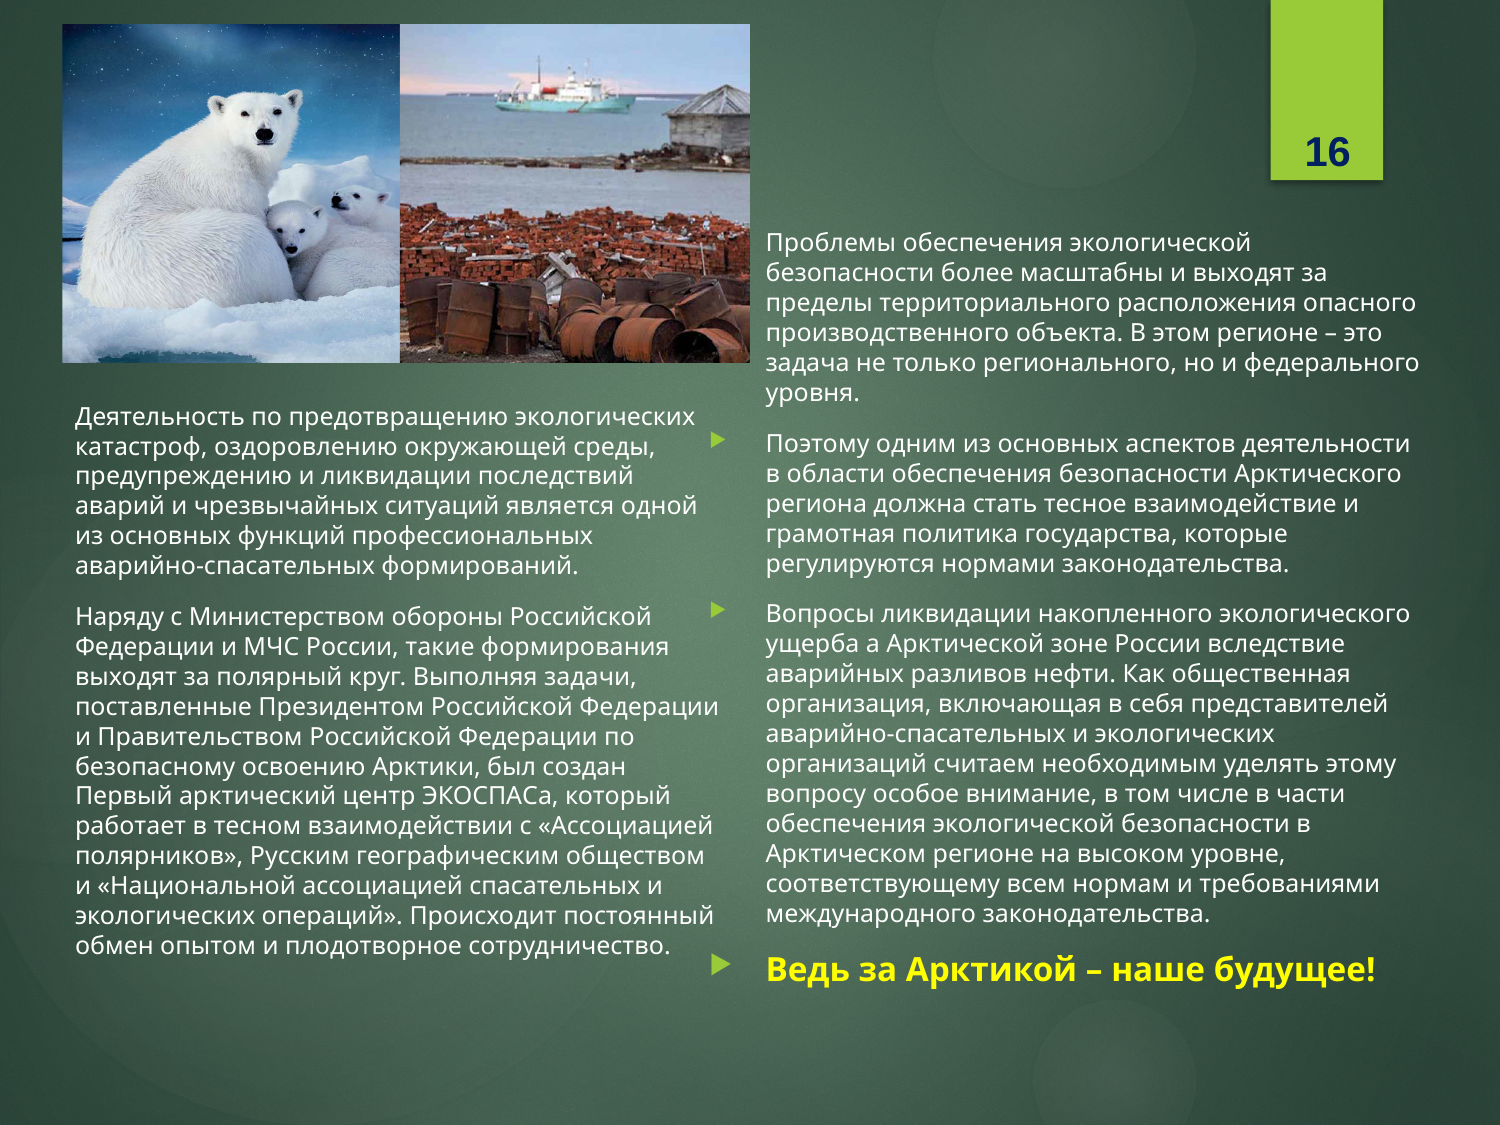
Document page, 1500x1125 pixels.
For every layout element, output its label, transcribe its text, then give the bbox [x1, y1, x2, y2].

picture [62, 24, 751, 363]
slide_number 16 [1273, 48, 1378, 175]
list Деятельность по предотвращению экологических катастроф, оздоровлению окружающей среды, предупреждению и ликвидации последствий аварий и чрезвычайных ситуаций является одной из основных функций профессиональных аварийно-спасательных формирований. Наряду с Министерством обороны Российской Федерации и МЧС России, такие формирования выходят за полярный круг. Выполняя задачи, поставленные Президентом Российской Федерации и Правительством Российской Федерации по безопасному освоению Арктики, был создан Первый арктический центр ЭКОСПАСа, который работает в тесном взаимодействии с «Ассоциацией полярников», Русским географическим обществом и «Национальной ассоциацией спасательных и экологических операций». Происходит постоянный обмен опытом и плодотворное сотрудничество. [75, 399, 709, 1002]
list Проблемы обеспечения экологической безопасности более масштабны и выходят за пределы территориального расположения опасного производственного объекта. В этом регионе – это задача не только регионального, но и федерального уровня. Поэтому одним из основных аспектов деятельности в области обеспечения безопасности Арктического региона должна стать тесное взаимодействие и грамотная политика государства, которые регулируются нормами законодательства. Вопросы ликвидации накопленного экологического ущерба а Арктической зоне России вследствие аварийных разливов нефти. Как общественная организация, включающая в себя представителей аварийно-спасательных и экологических организаций считаем необходимым уделять этому вопросу особое внимание, в том числе в части обеспечения экологической безопасности в Арктическом регионе на высоком уровне, соответствующему всем нормам и требованиями международного законодательства. Ведь за Арктикой – наше будущее! [709, 226, 1428, 1094]
